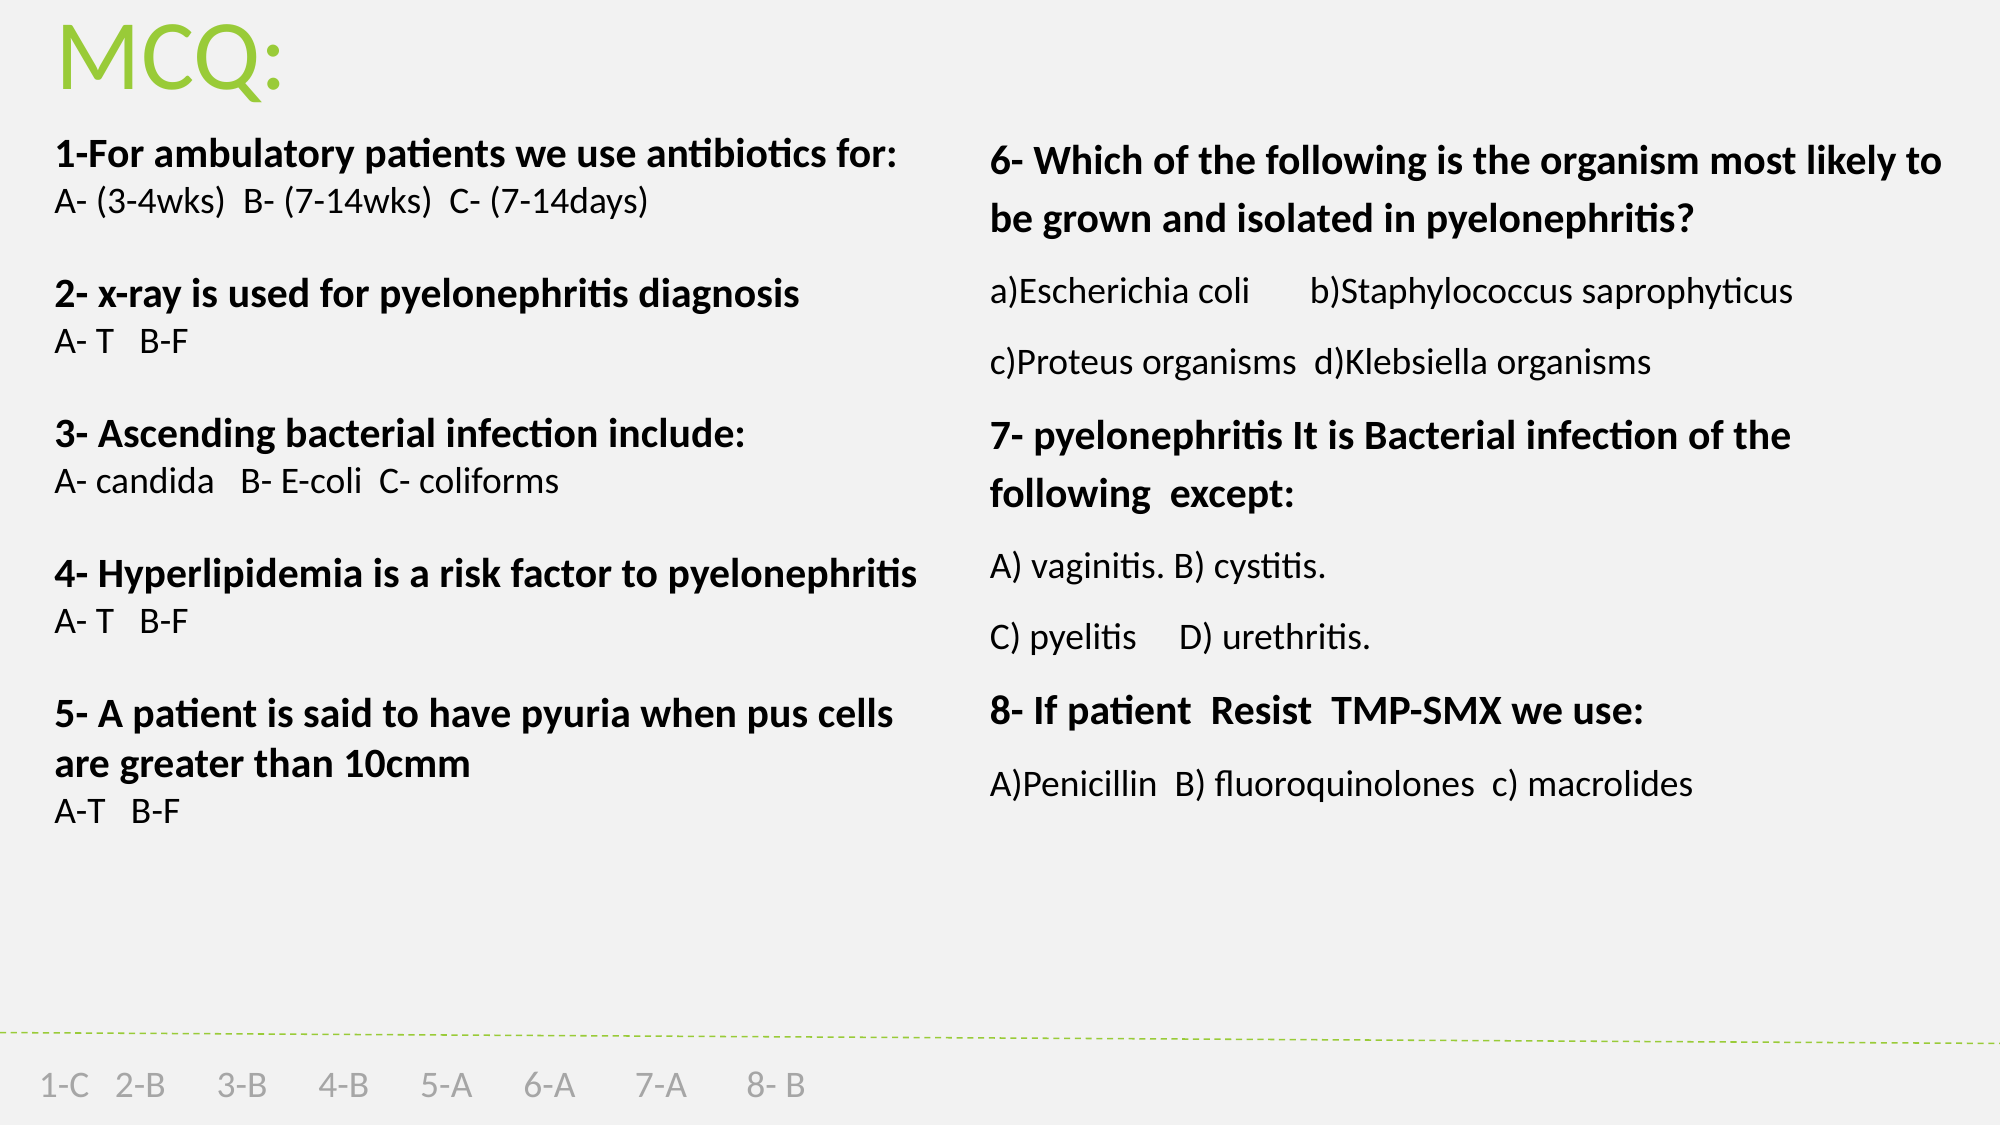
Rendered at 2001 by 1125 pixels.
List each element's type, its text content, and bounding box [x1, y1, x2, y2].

text_box 1-For ambulatory patients we use antibiotics for: A- (3-4wks) B- (7-14wks) C- (7-14days) 2- x-ray is used for pyelonephritis diagnosis A- T B-F 3- Ascending bacterial infection include: A- candida B- E-coli C- coliforms 4- Hyperlipidemia is a risk factor to pyelonephritis A- T B-F 5- A patient is said to have pyuria when pus cells are greater than 10cmm A-T B-F [39, 118, 954, 939]
text_box 1-C 2-B 3-B 4-B 5-A 6-A 7-A 8- B [24, 1052, 840, 1113]
text_box 6- Which of the following is the organism most likely to be grown and isolated in pyelonephritis? a)Escherichia coli b)Staphylococcus saprophyticus c)Proteus organisms d)Klebsiella organisms 7- pyelonephritis It is Bacterial infection of the following except: A) vaginitis. B) cystitis. C) pyelitis D) urethritis. 8- If patient Resist TMP-SMX we use: A)Penicillin B) fluoroquinolones c) macrolides [975, 118, 1975, 811]
text_box MCQ: [40, 0, 303, 117]
